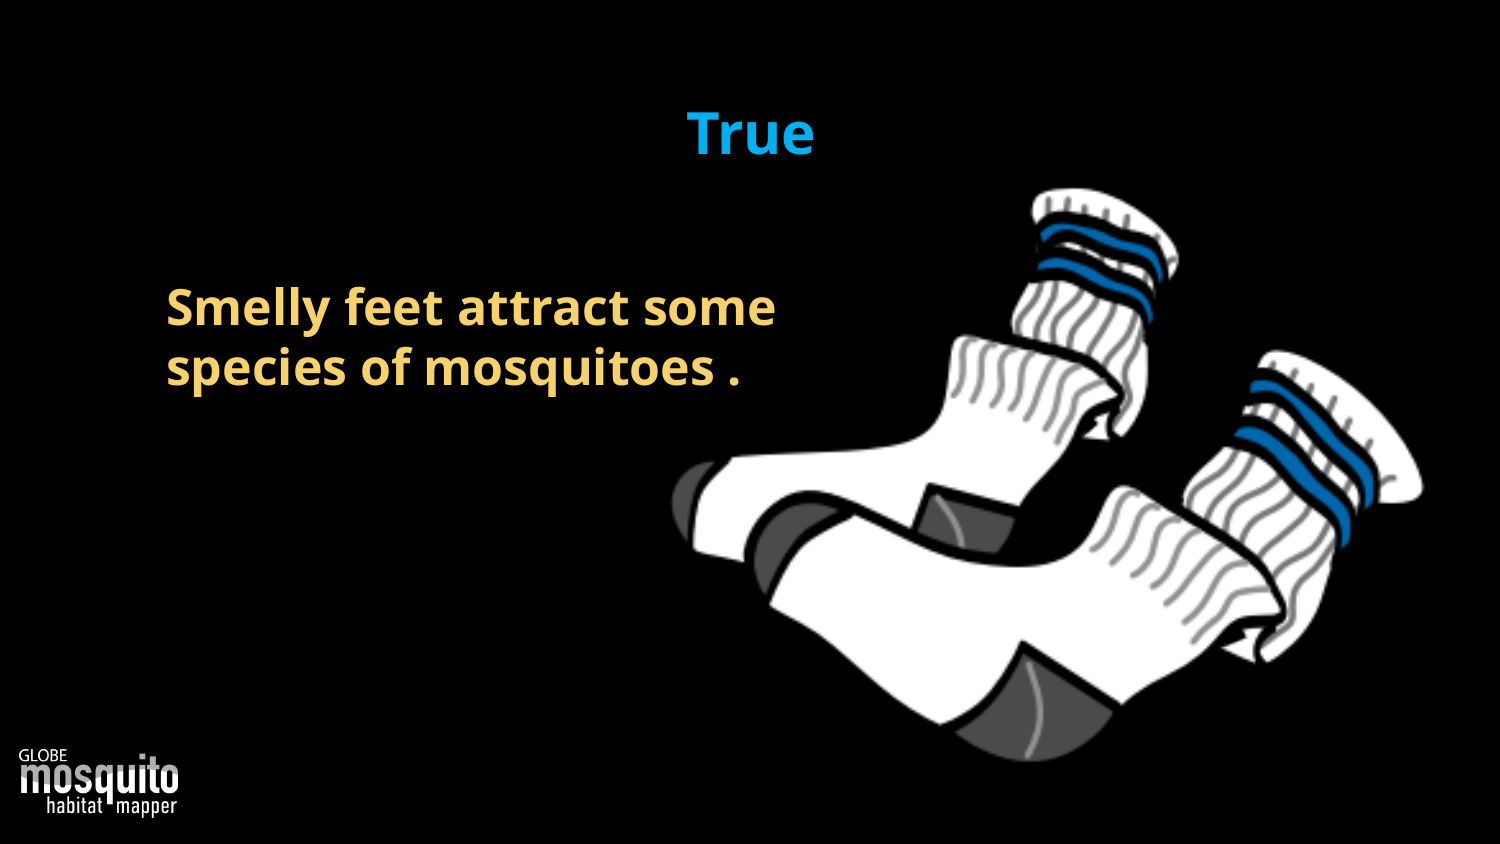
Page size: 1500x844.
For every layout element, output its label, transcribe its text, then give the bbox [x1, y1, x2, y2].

picture [663, 174, 1430, 775]
picture [19, 749, 178, 818]
title True [52, 80, 1451, 175]
text_box Smelly feet attract some species of mosquitoes . [151, 268, 658, 404]
